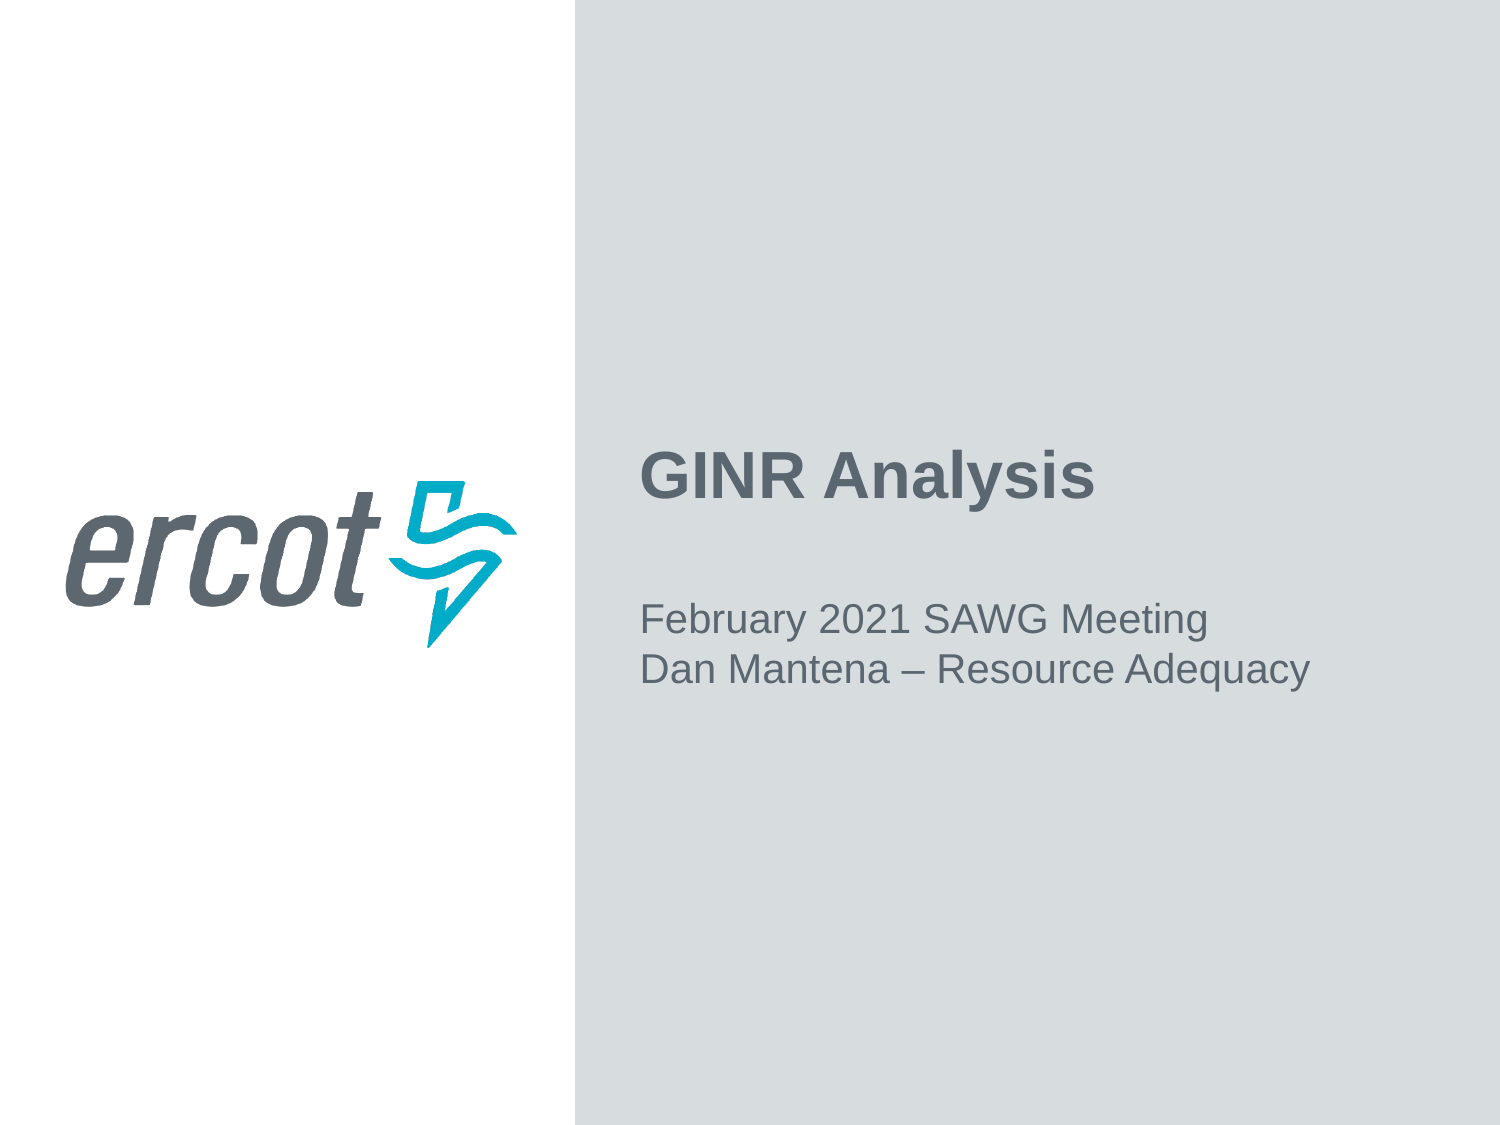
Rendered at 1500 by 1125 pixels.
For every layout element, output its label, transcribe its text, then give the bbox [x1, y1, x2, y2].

picture [56, 471, 525, 654]
text_box GINR Analysis February 2021 SAWG Meeting Dan Mantena – Resource Adequacy [624, 424, 1450, 700]
